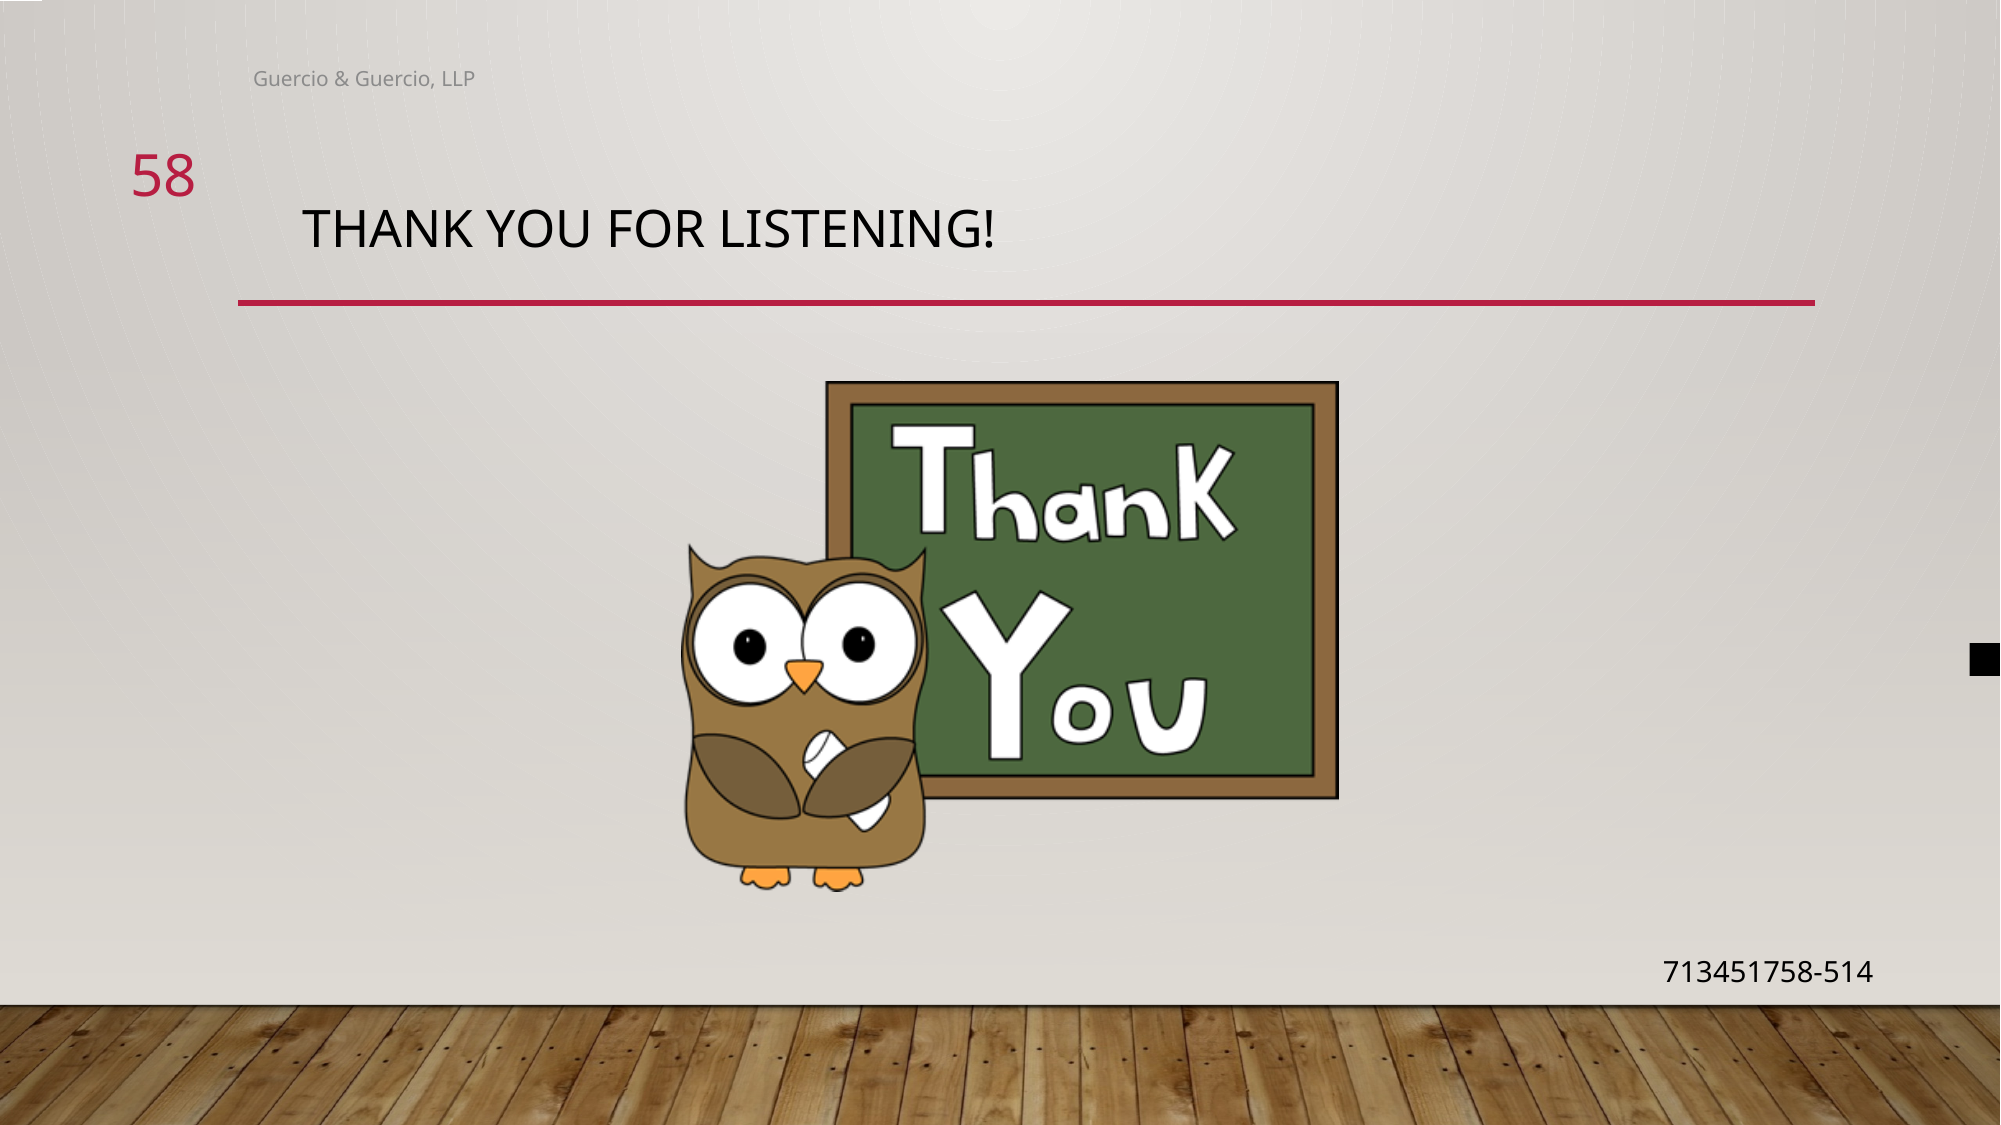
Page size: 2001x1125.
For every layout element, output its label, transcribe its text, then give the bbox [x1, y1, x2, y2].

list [680, 381, 1339, 892]
slide_number 58 [78, 131, 212, 214]
picture [0, 1005, 2000, 1125]
footer Guercio & Guercio, LLP [238, 54, 1213, 105]
text_box 713451758-514 [1648, 946, 1889, 996]
text_box [1969, 643, 2000, 676]
title Thank you for listening! [238, 118, 1814, 369]
